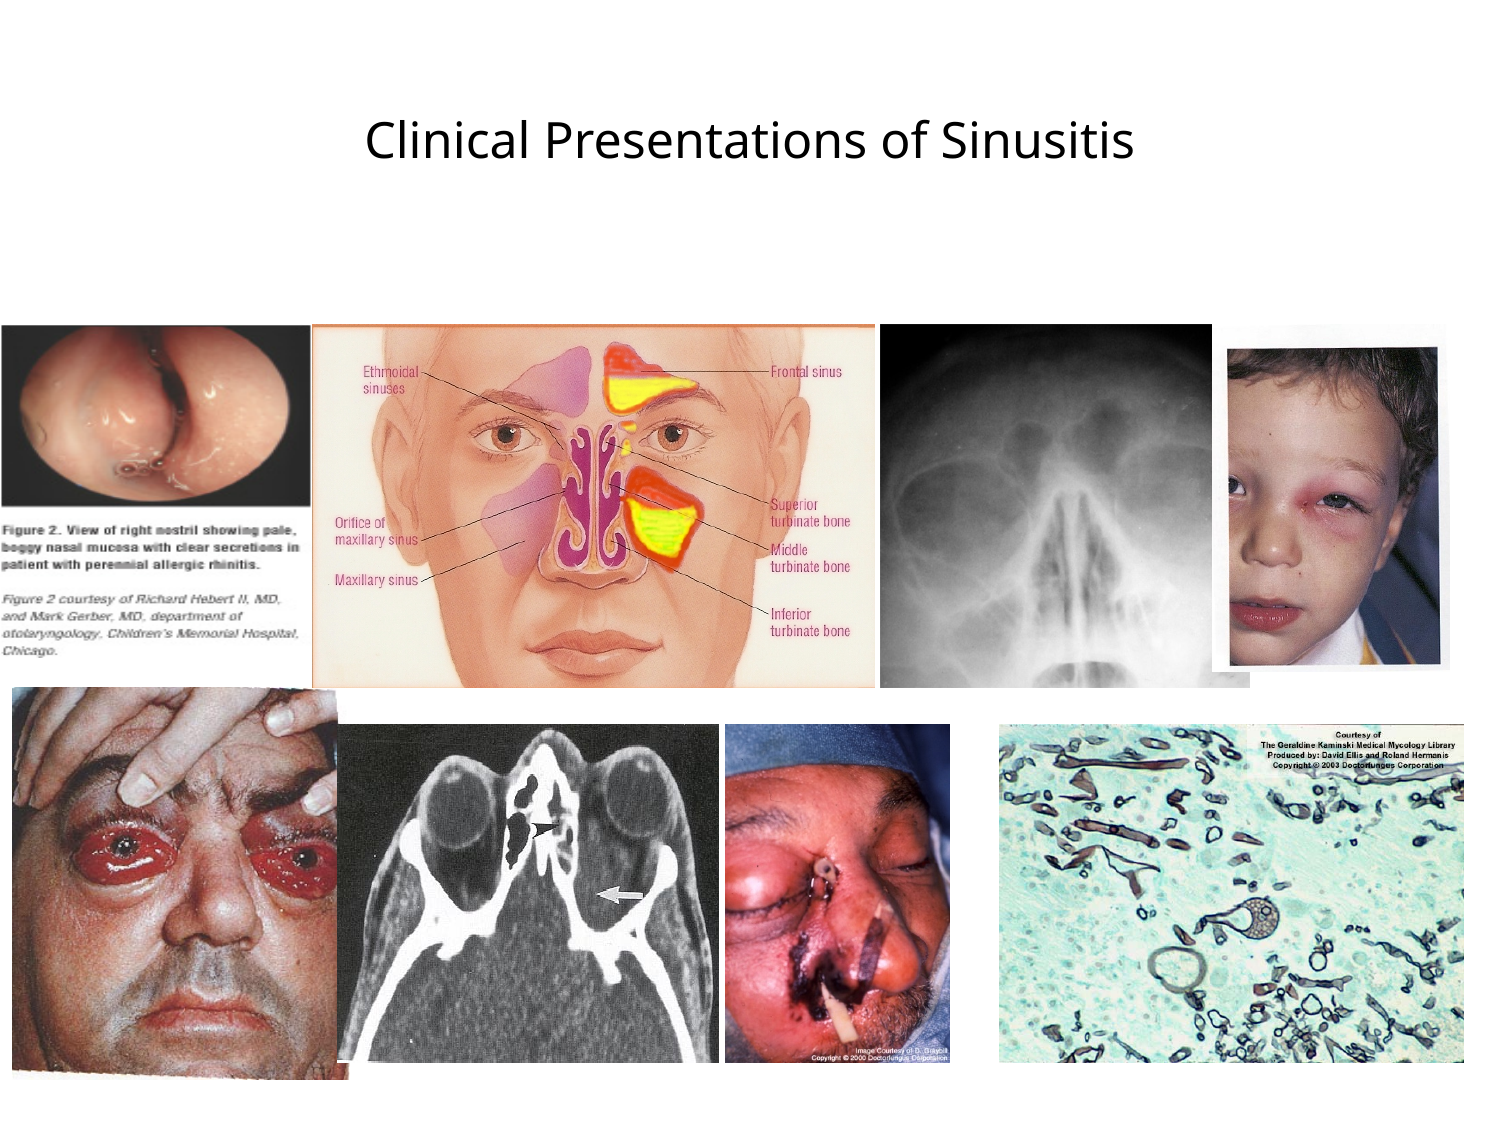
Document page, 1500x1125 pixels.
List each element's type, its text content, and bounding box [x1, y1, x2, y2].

picture [999, 724, 1464, 1063]
title Clinical Presentations of Sinusitis [75, 45, 1425, 233]
picture [724, 724, 950, 1063]
picture [880, 324, 1451, 688]
picture [0, 324, 876, 1080]
